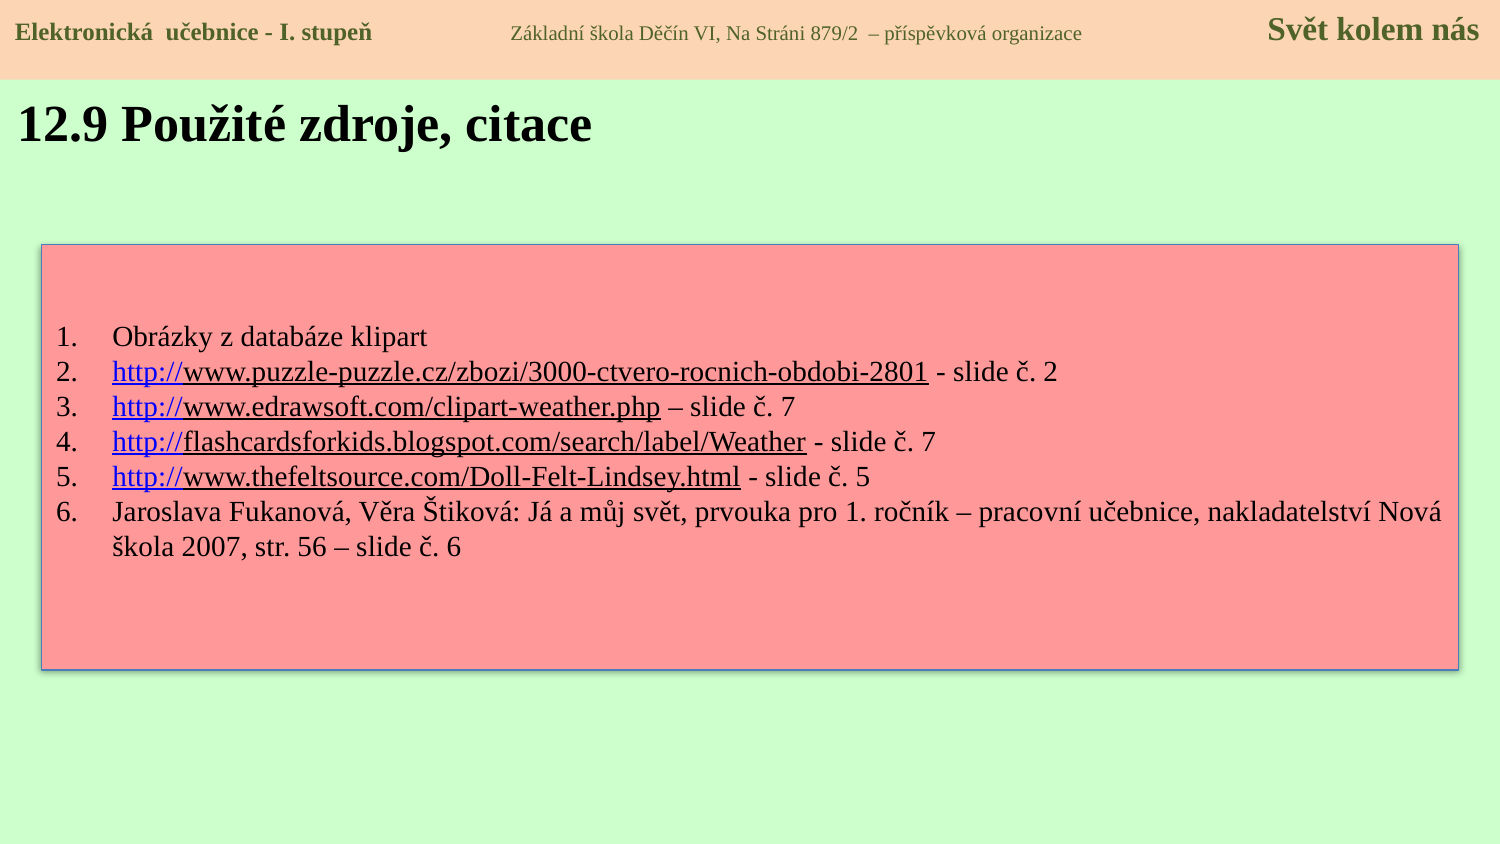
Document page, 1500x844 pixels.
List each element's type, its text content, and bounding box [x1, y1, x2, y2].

text_box Obrázky z databáze klipart http://www.puzzle-puzzle.cz/zbozi/3000-ctvero-rocnich-obdobi-2801 - slide č. 2 http://www.edrawsoft.com/clipart-weather.php – slide č. 7 http://flashcardsforkids.blogspot.com/search/label/Weather - slide č. 7 http://www.thefeltsource.com/Doll-Felt-Lindsey.html - slide č. 5 Jaroslava Fukanová, Věra Štiková: Já a můj svět, prvouka pro 1. ročník – pracovní učebnice, nakladatelství Nová škola 2007, str. 56 – slide č. 6 [41, 244, 1459, 671]
text_box Elektronická učebnice - I. stupeň Základní škola Děčín VI, Na Stráni 879/2 – příspěvková organizace Svět kolem nás [0, 0, 1500, 80]
text_box 12.9 Použité zdroje, citace [3, 81, 632, 180]
